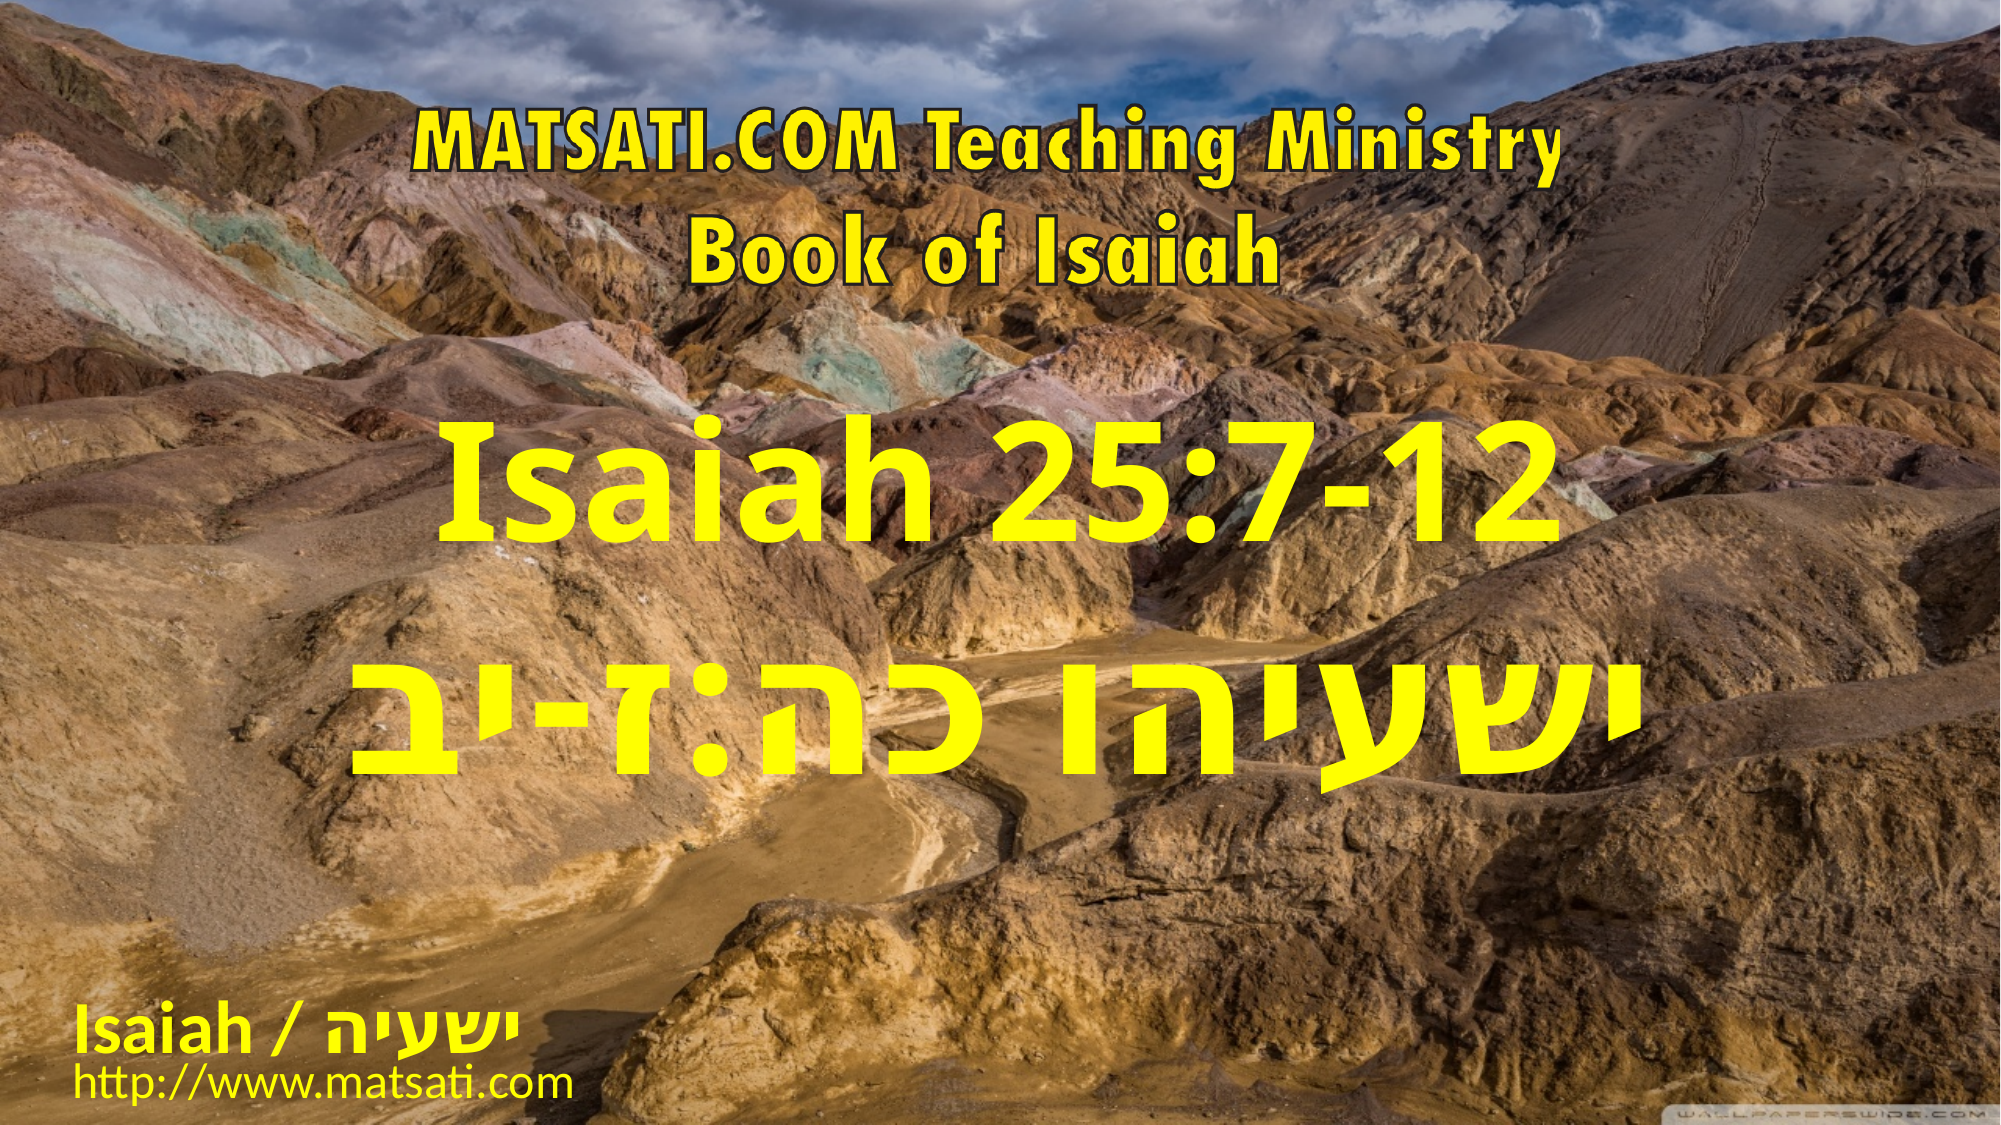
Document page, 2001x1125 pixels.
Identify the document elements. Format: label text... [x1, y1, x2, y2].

text_box Isaiah 25:7-12 ישעיהו כה:ז-יב [0, 367, 2000, 823]
text_box http://www.matsati.com [57, 1076, 1275, 1116]
picture [0, 0, 2001, 1125]
text_box Isaiah / ישעיה [57, 971, 1716, 1076]
